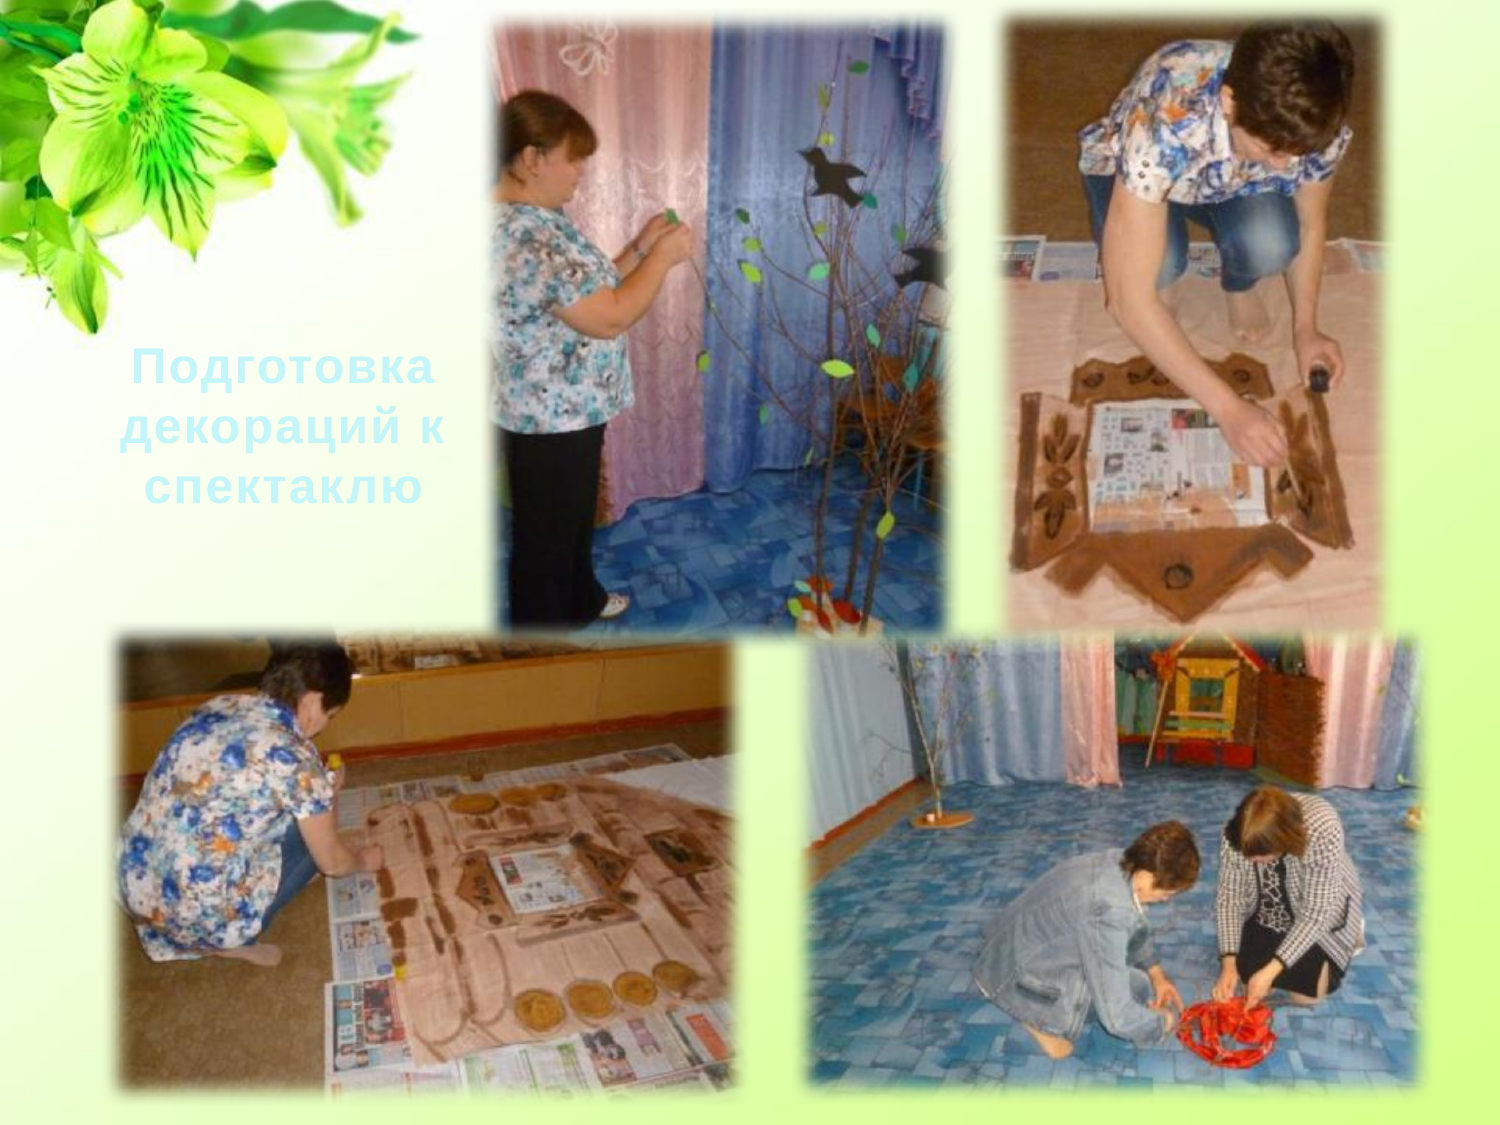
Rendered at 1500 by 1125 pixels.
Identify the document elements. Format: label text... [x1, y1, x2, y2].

subtitle Подготовка декораций к спектаклю [88, 326, 472, 622]
picture [0, 0, 1500, 1125]
